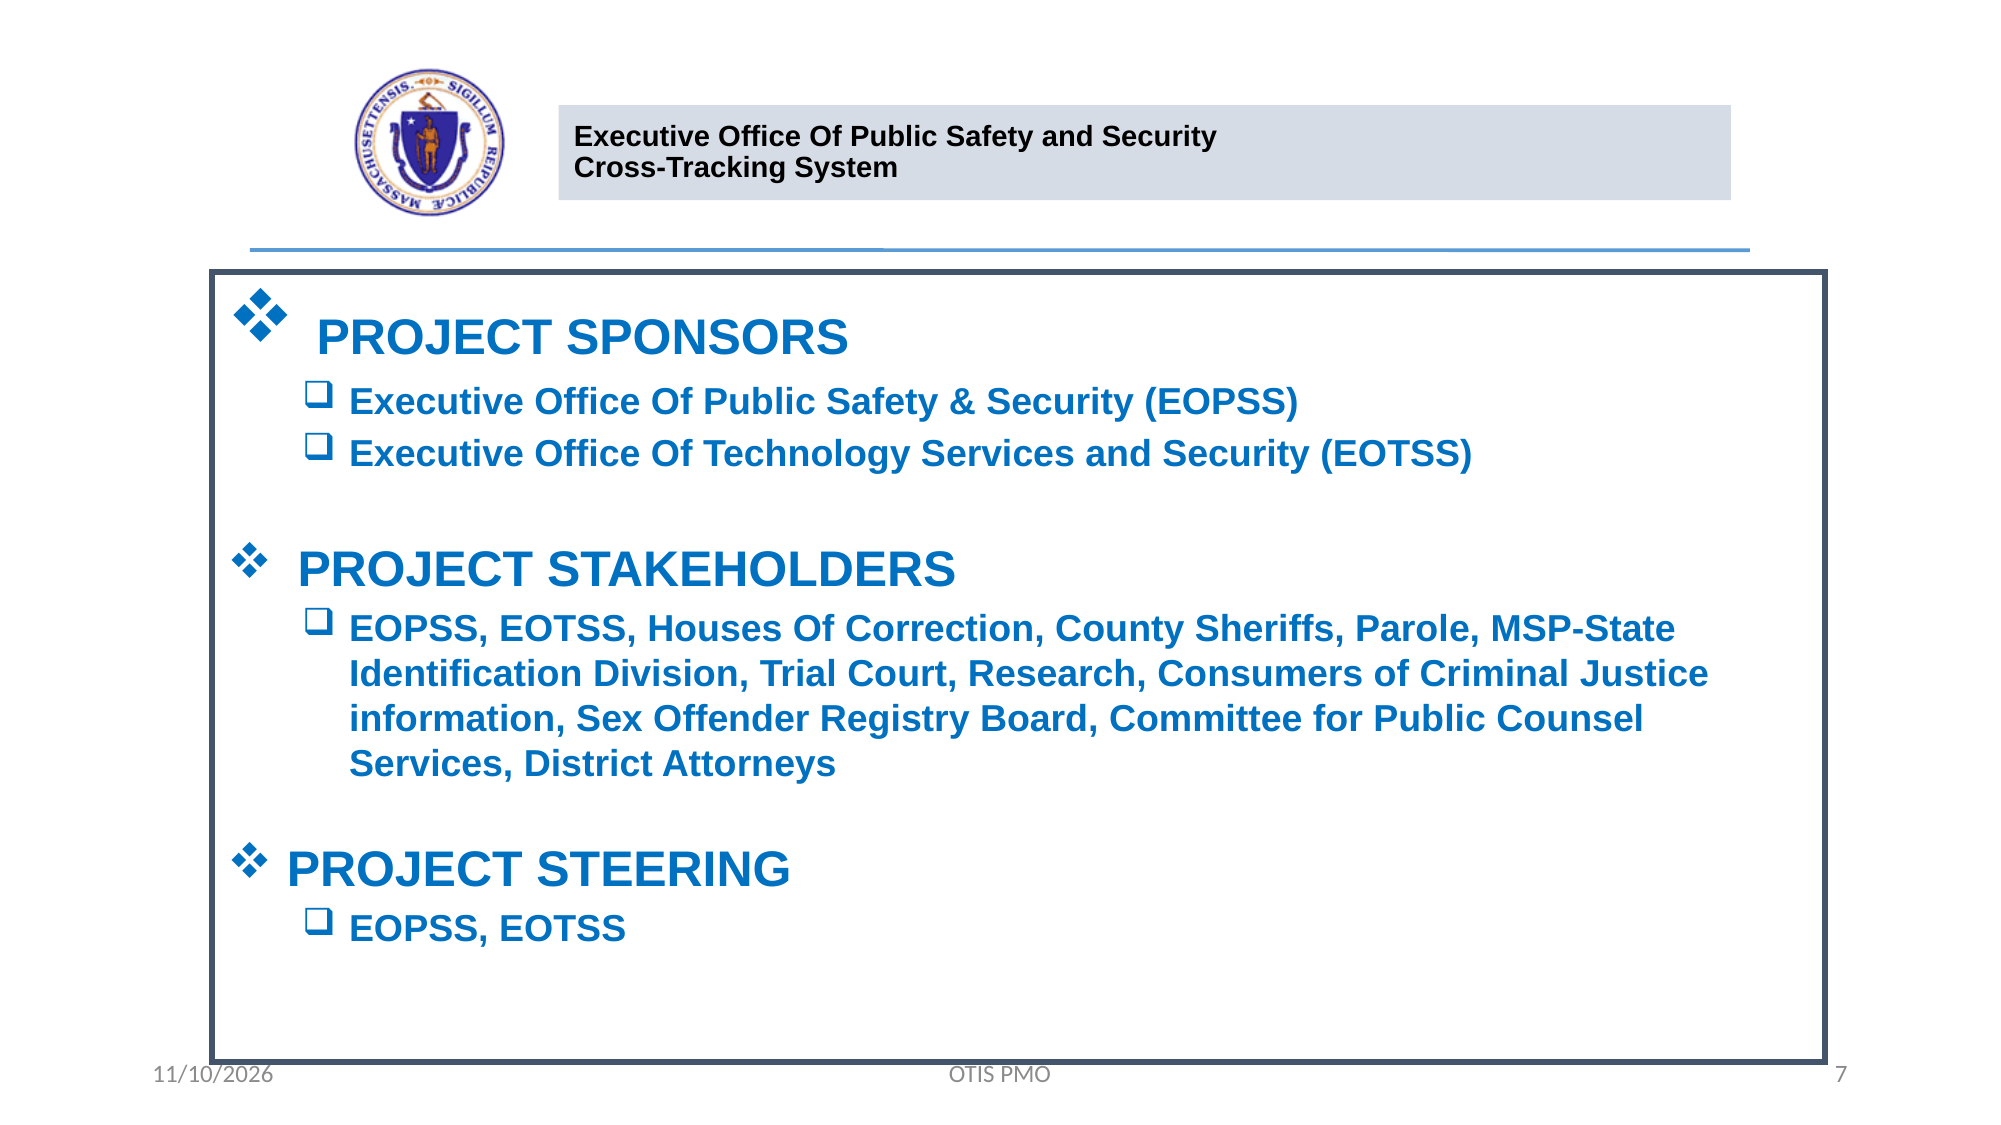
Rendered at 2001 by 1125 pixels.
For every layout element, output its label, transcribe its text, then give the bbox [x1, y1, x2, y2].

footer OTIS PMO [662, 1062, 1338, 1103]
text_box Executive Office Of Public Safety and Security Cross-Tracking System [558, 105, 1731, 201]
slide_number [137, 1042, 588, 1103]
text_box PROJECT SPONSORS Executive Office Of Public Safety & Security (EOPSS) Executive Office Of Technology Services and Security (EOTSS) PROJECT STAKEHOLDERS EOPSS, EOTSS, Houses Of Correction, County Sheriffs, Parole, MSP-State Identification Division, Trial Court, Research, Consumers of Criminal Justice information, Sex Offender Registry Board, Committee for Public Counsel Services, District Attorneys PROJECT STEERING EOPSS, EOTSS [212, 271, 1825, 1062]
picture [345, 62, 513, 222]
slide_number 7 [1412, 1042, 1863, 1103]
